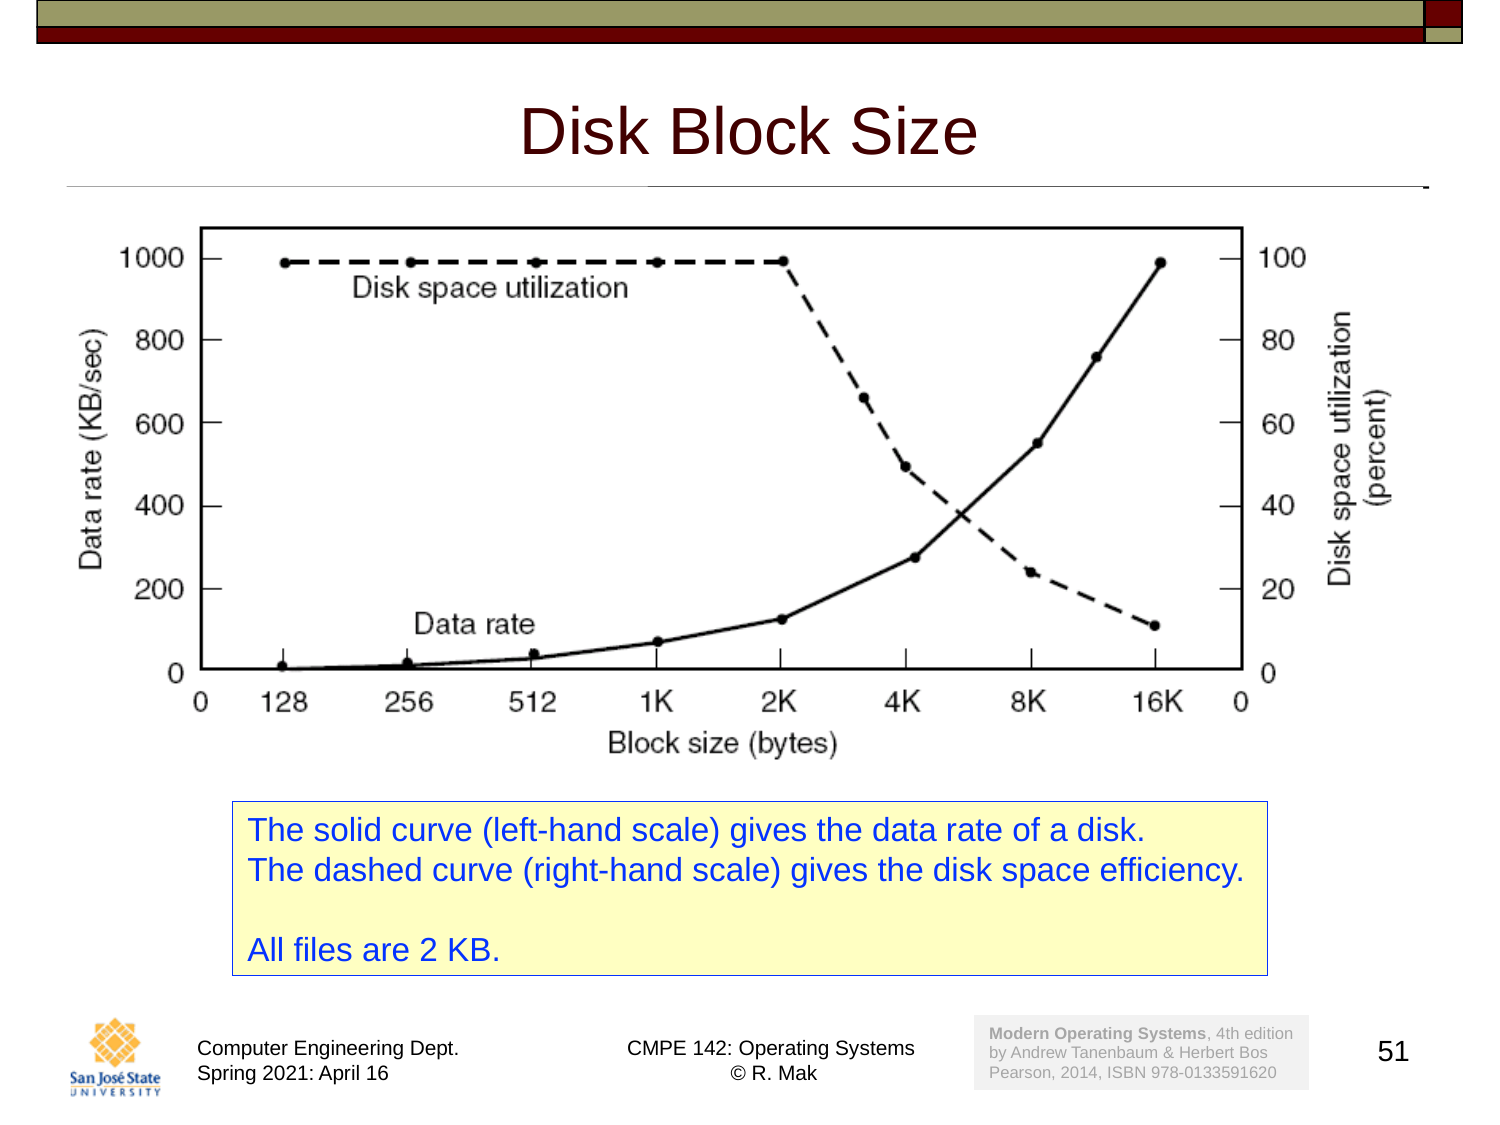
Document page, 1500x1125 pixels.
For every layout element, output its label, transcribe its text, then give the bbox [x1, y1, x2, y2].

text_box Modern Operating Systems, 4th edition by Andrew Tanenbaum & Herbert Bos Pearson, 2014, ISBN 978-0133591620 [974, 1015, 1309, 1090]
slide_number 51 [1305, 1025, 1425, 1100]
title Disk Block Size [75, 67, 1425, 175]
text_box The solid curve (left-hand scale) gives the data rate of a disk. The dashed curve (right-hand scale) gives the disk space efficiency. All files are 2 KB. [232, 801, 1268, 976]
picture [60, 1012, 166, 1112]
picture [29, 187, 1424, 773]
